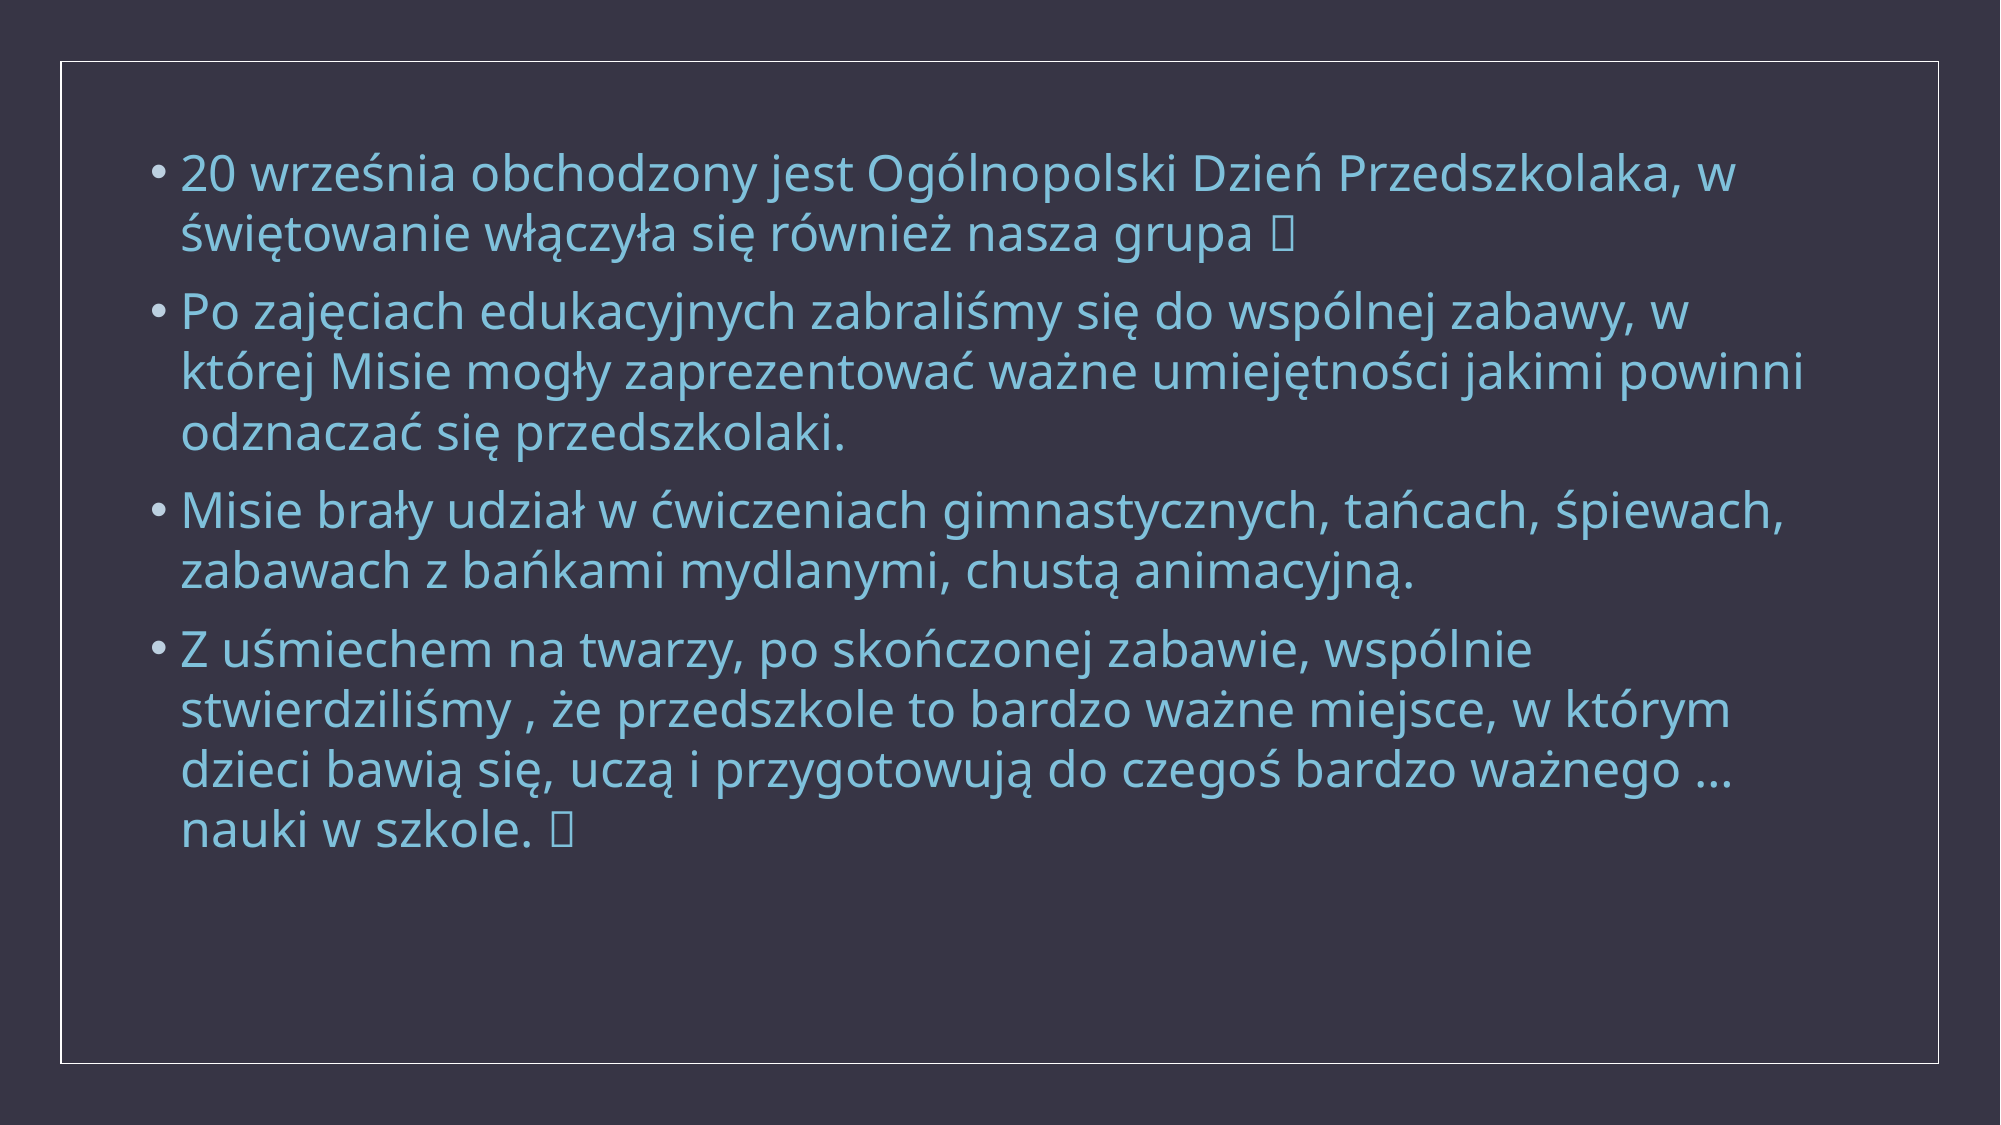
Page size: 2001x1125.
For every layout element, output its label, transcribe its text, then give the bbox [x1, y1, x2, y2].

list 20 września obchodzony jest Ogólnopolski Dzień Przedszkolaka, w świętowanie włączyła się również nasza grupa  Po zajęciach edukacyjnych zabraliśmy się do wspólnej zabawy, w której Misie mogły zaprezentować ważne umiejętności jakimi powinni odznaczać się przedszkolaki. Misie brały udział w ćwiczeniach gimnastycznych, tańcach, śpiewach, zabawach z bańkami mydlanymi, chustą animacyjną. Z uśmiechem na twarzy, po skończonej zabawie, wspólnie stwierdziliśmy , że przedszkole to bardzo ważne miejsce, w którym dzieci bawią się, uczą i przygotowują do czegoś bardzo ważnego … nauki w szkole.  [135, 133, 1825, 990]
